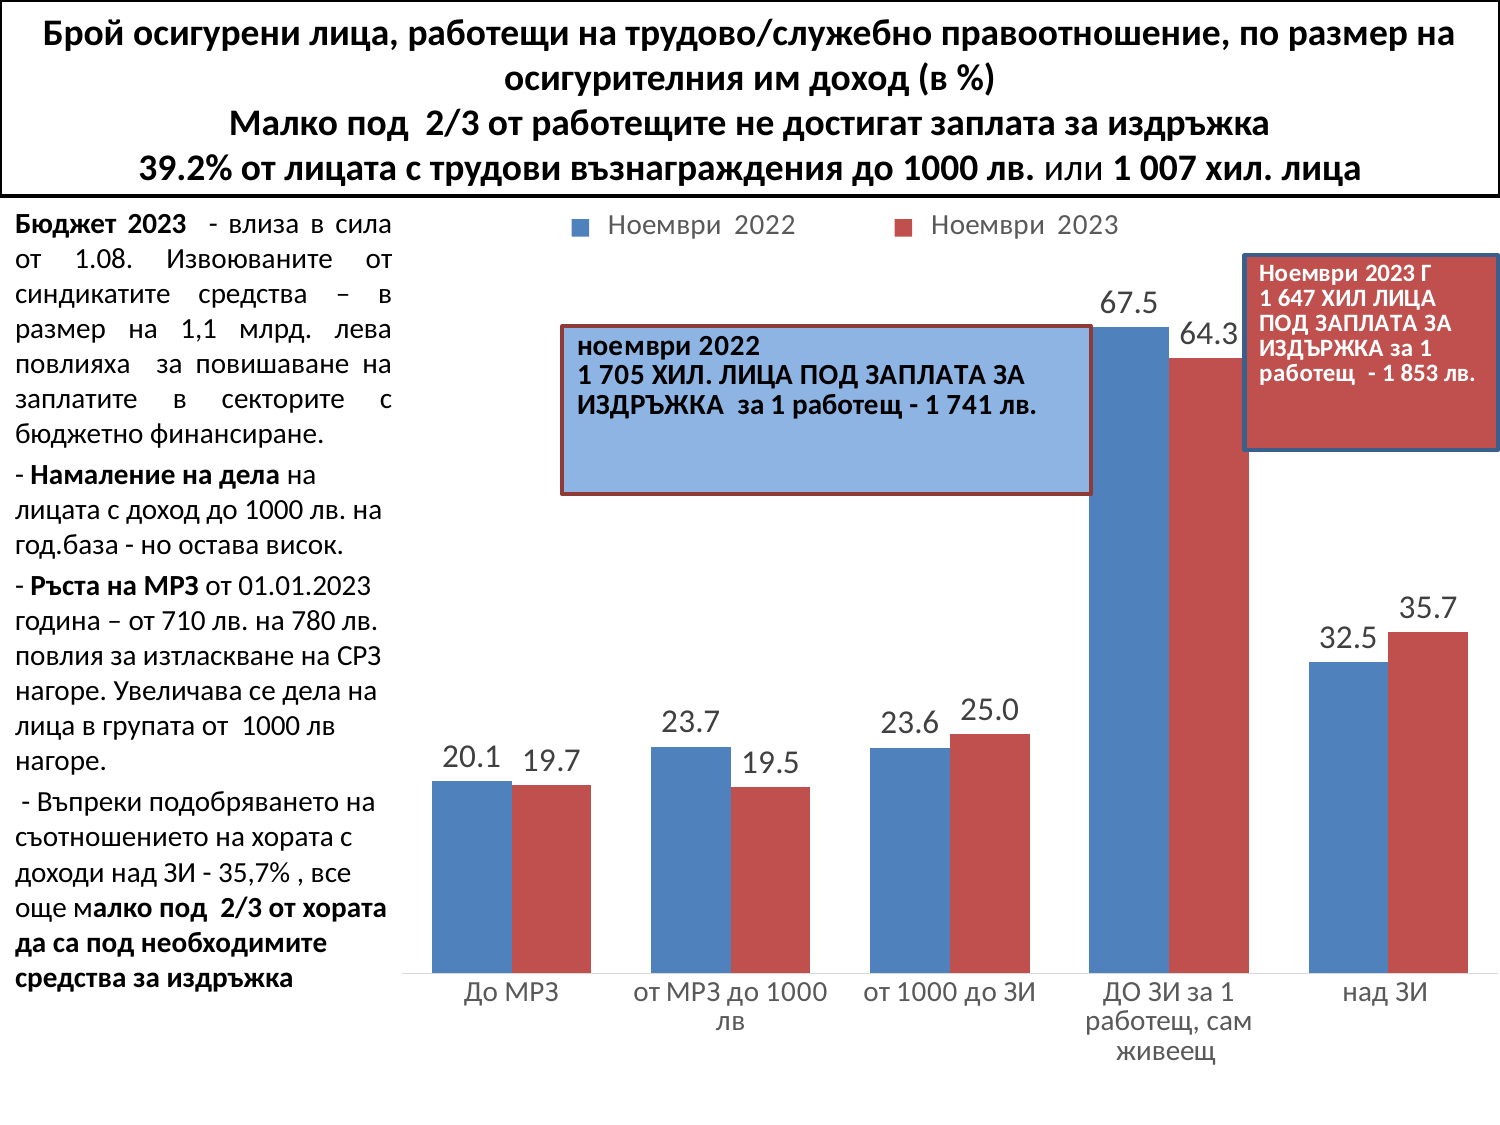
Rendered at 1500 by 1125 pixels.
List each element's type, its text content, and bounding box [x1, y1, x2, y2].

title Брой осигурени лица, работещи на трудово/служебно правоотношение, по размер на осигурителния им доход (в %) Малко под 2/3 от работещите не достигат заплата за издръжка 39.2% от лицата с трудови възнаграждения до 1000 лв. или 1 007 хил. лица [0, 0, 1500, 196]
list Бюджет 2023 - влиза в сила от 1.08. Извоюваните от синдикатите средства – в размер на 1,1 млрд. лева повлияха за повишаване на заплатите в секторите с бюджетно финансиране. - Намаление на дела на лицата с доход до 1000 лв. на год.база - но остава висок. - Ръста на МРЗ от 01.01.2023 година – от 710 лв. на 780 лв. повлия за изтласкване на СРЗ нагоре. Увеличава се дела на лица в групата от 1000 лв нагоре. - Въпреки подобряването на съотношението на хората с доходи над ЗИ - 35,7% , все още малко под 2/3 от хората да са под необходимите средства за издръжка [0, 196, 393, 1118]
chart [395, 195, 1500, 1118]
